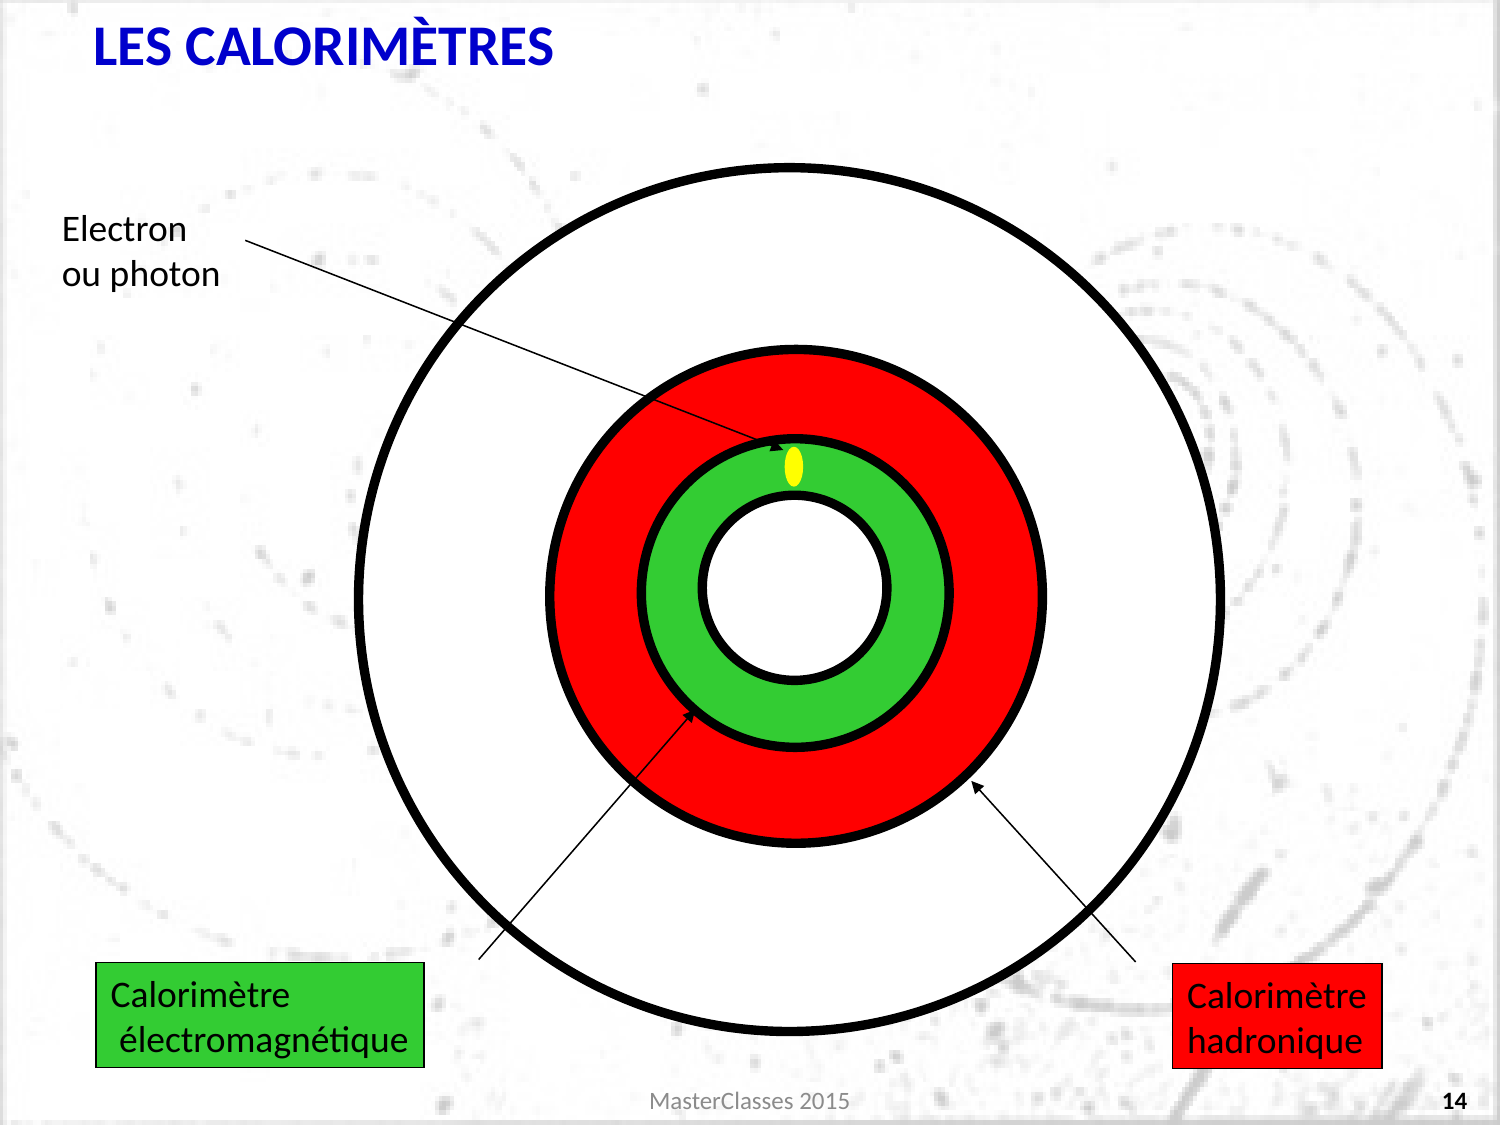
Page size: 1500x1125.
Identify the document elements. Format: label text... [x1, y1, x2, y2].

text_box [971, 780, 1136, 963]
text_box Calorimètre électromagnétique [95, 962, 424, 1068]
text_box [358, 324, 648, 926]
text_box [785, 447, 803, 486]
text_box [633, 349, 1043, 844]
text_box Electron ou photon [47, 196, 236, 302]
text_box [641, 438, 950, 748]
text_box [478, 709, 696, 960]
slide_number 14 [1132, 1069, 1483, 1125]
text_box [549, 398, 759, 781]
text_box [458, 167, 1221, 1032]
footer MasterClasses 2015 [512, 1069, 988, 1125]
text_box [245, 240, 784, 452]
text_box [702, 495, 887, 681]
text_box Calorimètre hadronique [1172, 963, 1383, 1069]
title Les calorimètres [37, 0, 611, 86]
